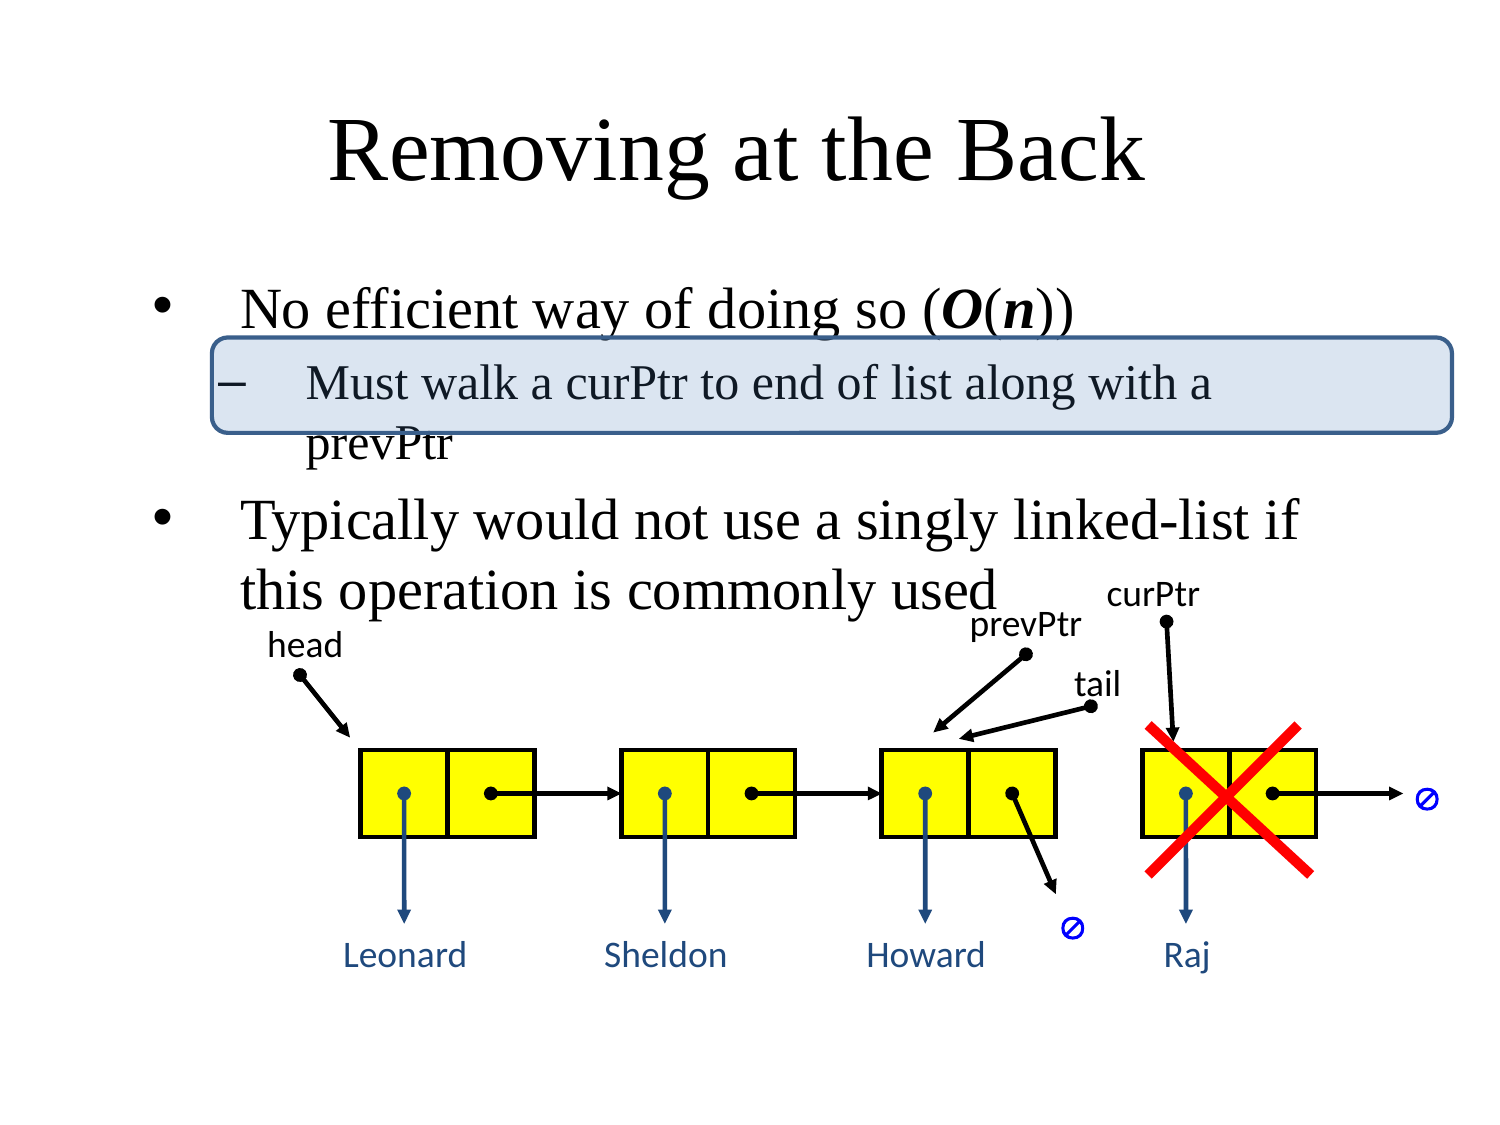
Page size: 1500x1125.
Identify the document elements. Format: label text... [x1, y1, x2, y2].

text_box [397, 787, 411, 922]
text_box [1316, 787, 1397, 800]
text_box [484, 787, 621, 800]
text_box Raj [1148, 922, 1226, 983]
text_box  [1043, 893, 1103, 954]
text_box [959, 711, 1073, 742]
text_box head [252, 612, 359, 673]
text_box [1006, 787, 1057, 893]
text_box [745, 787, 881, 800]
text_box [360, 750, 447, 837]
text_box [447, 750, 535, 837]
text_box [708, 750, 796, 837]
text_box [919, 787, 932, 922]
text_box [968, 750, 1056, 837]
text_box [621, 750, 708, 837]
text_box tail [1044, 651, 1152, 711]
text_box [658, 787, 672, 922]
list No efficient way of doing so (O(n)) Must walk a curPtr to end of list along with a prevPtr Typically would not use a singly linked-list if this operation is commonly used [137, 262, 1388, 938]
text_box [1179, 885, 1193, 922]
text_box Leonard [328, 922, 483, 983]
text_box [1147, 724, 1311, 876]
text_box [293, 673, 350, 738]
text_box [933, 651, 1033, 733]
title Removing at the Back [99, 50, 1375, 238]
text_box Sheldon [589, 922, 743, 983]
text_box [881, 750, 968, 837]
text_box  [1397, 765, 1457, 825]
text_box [209, 335, 1455, 435]
text_box curPtr [1091, 561, 1215, 621]
text_box [1160, 621, 1173, 723]
text_box Howard [851, 922, 1001, 983]
text_box prevPtr [954, 591, 1098, 651]
